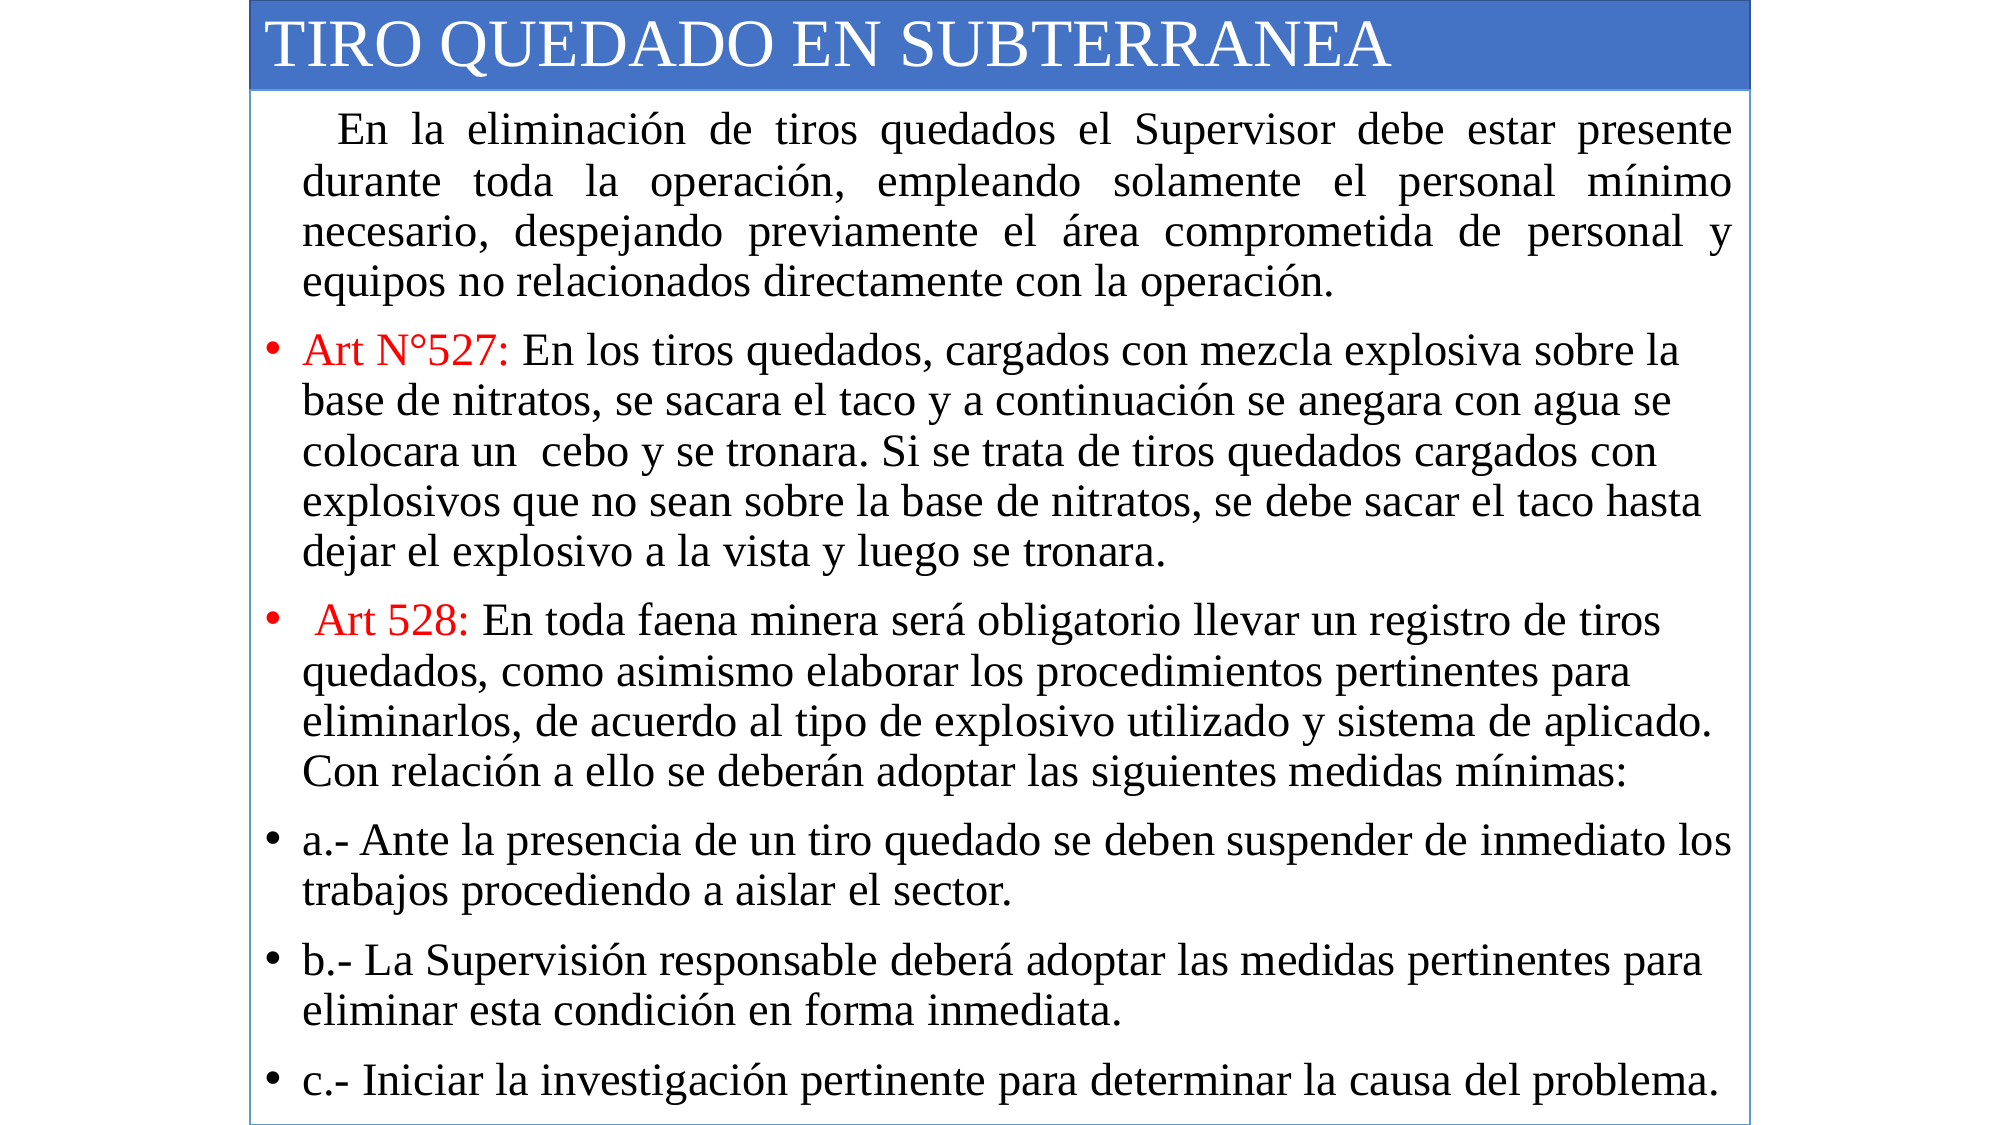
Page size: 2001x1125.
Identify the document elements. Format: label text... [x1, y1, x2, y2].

title TIRO QUEDADO EN SUBTERRANEA [249, 0, 1751, 89]
list En la eliminación de tiros quedados el Supervisor debe estar presente durante toda la operación, empleando solamente el personal mínimo necesario, despejando previamente el área comprometida de personal y equipos no relacionados directamente con la operación. Art N°527: En los tiros quedados, cargados con mezcla explosiva sobre la base de nitratos, se sacara el taco y a continuación se anegara con agua se colocara un cebo y se tronara. Si se trata de tiros quedados cargados con explosivos que no sean sobre la base de nitratos, se debe sacar el taco hasta dejar el explosivo a la vista y luego se tronara. Art 528: En toda faena minera será obligatorio llevar un registro de tiros quedados, como asimismo elaborar los procedimientos pertinentes para eliminarlos, de acuerdo al tipo de explosivo utilizado y sistema de aplicado. Con relación a ello se deberán adoptar las siguientes medidas mínimas: a.- Ante la presencia de un tiro quedado se deben suspender de inmediato los trabajos procediendo a aislar el sector. b.- La Supervisión responsable deberá adoptar las medidas pertinentes para eliminar esta condición en forma inmediata. c.- Iniciar la investigación pertinente para determinar la causa del problema. [249, 89, 1751, 1125]
